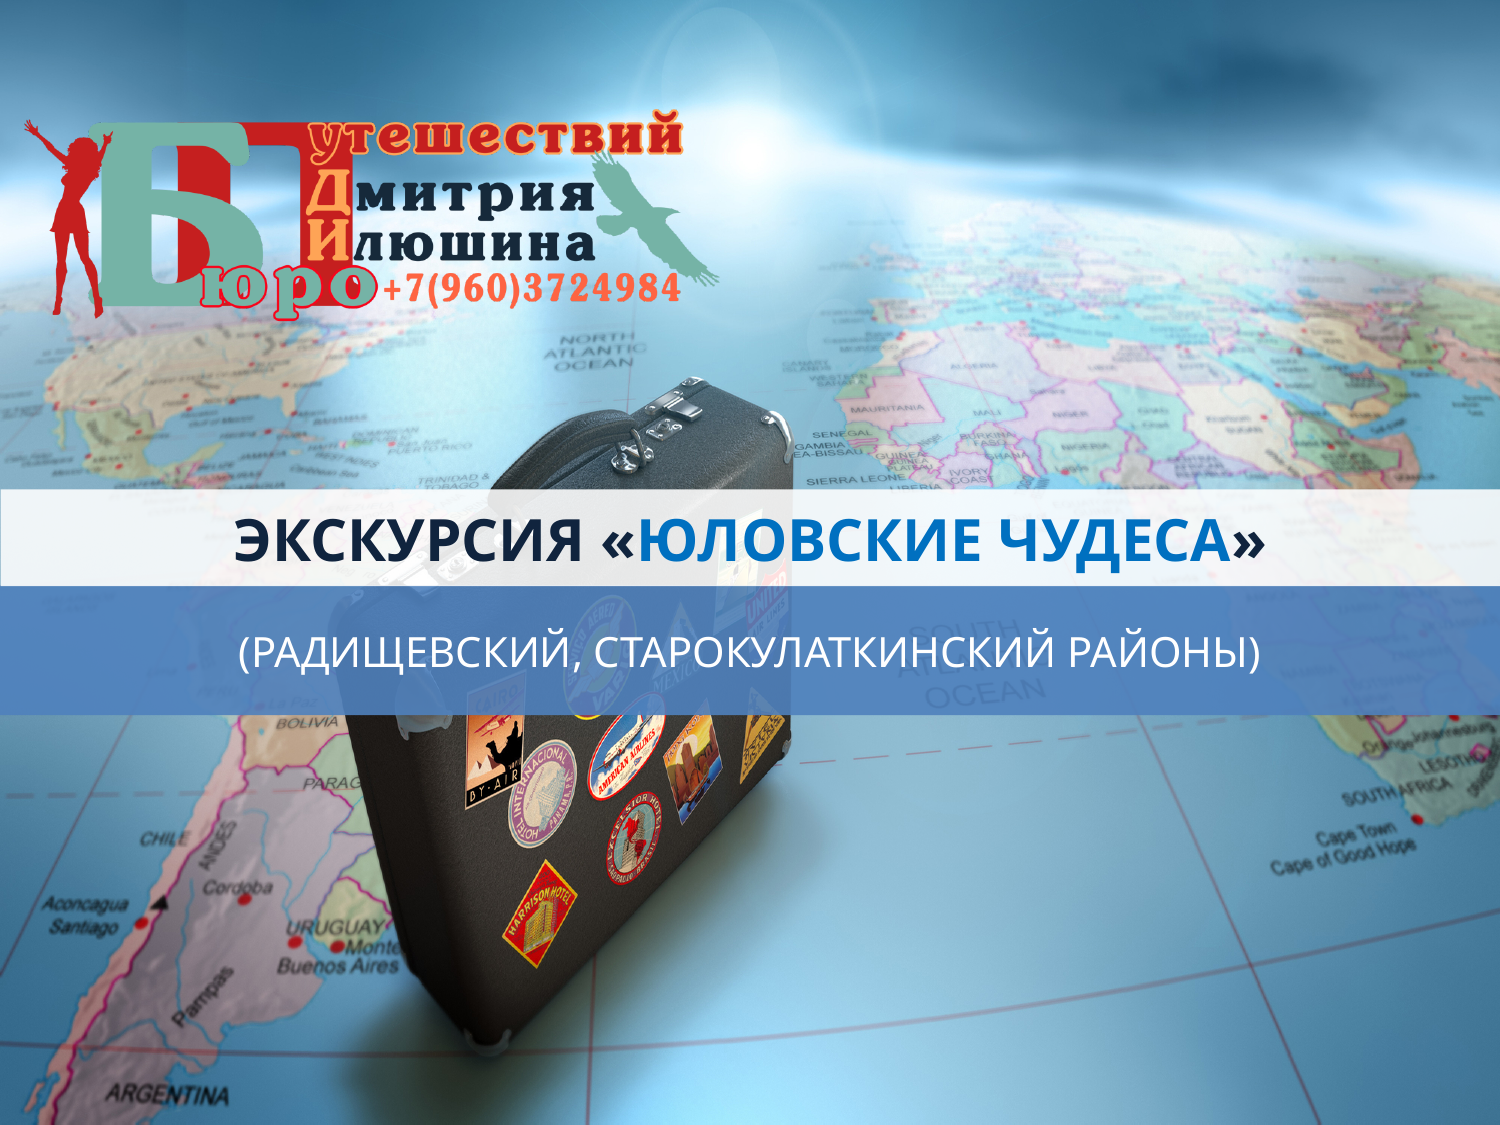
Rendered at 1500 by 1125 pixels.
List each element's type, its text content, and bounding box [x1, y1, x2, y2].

text_box (РАДИЩЕВСКИЙ, СТАРОКУЛАТКИНСКИЙ РАЙОНЫ) [0, 588, 1500, 717]
picture [0, 0, 1500, 487]
text_box ЭКСКУРСИЯ «ЮЛОВСКИЕ ЧУДЕСА» [0, 487, 1500, 588]
picture [0, 717, 1500, 1125]
